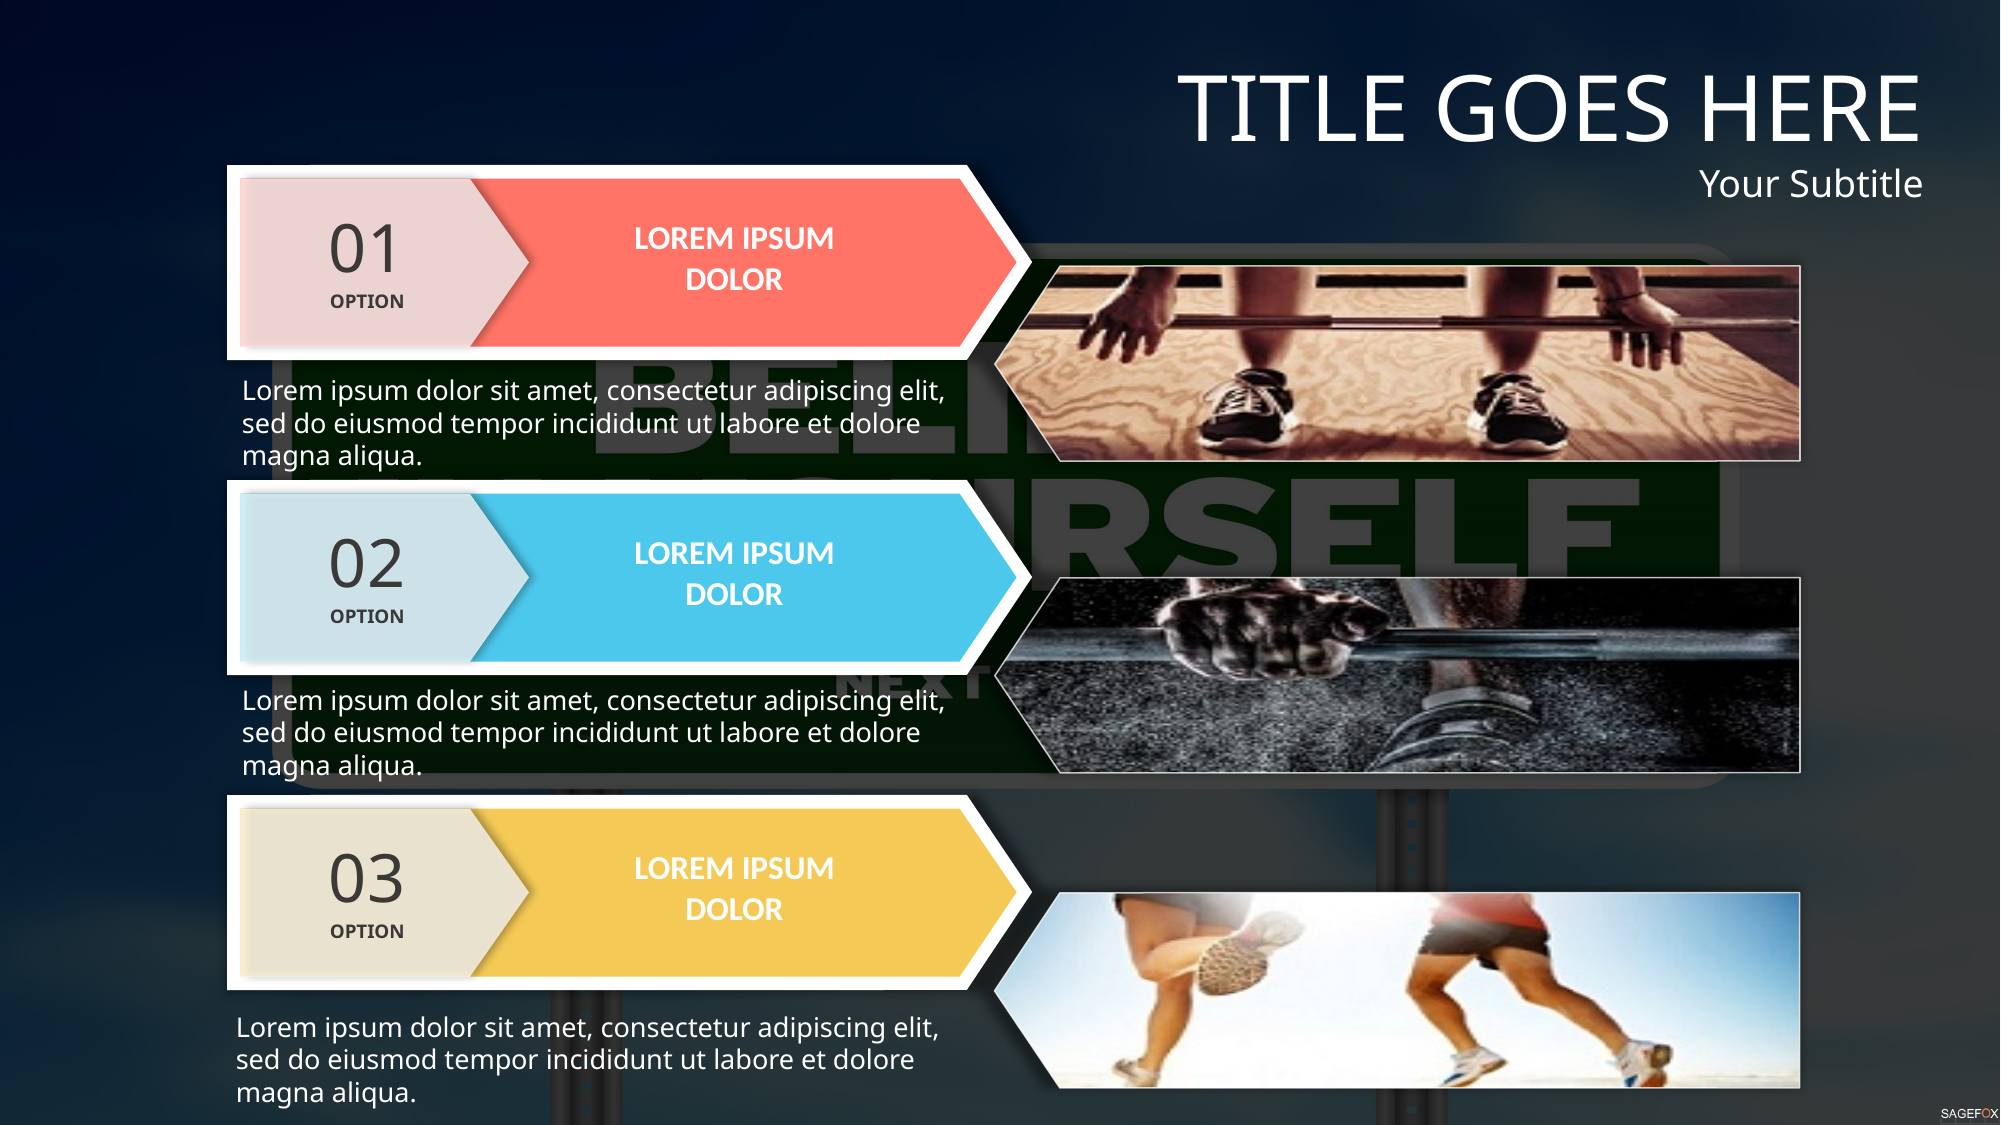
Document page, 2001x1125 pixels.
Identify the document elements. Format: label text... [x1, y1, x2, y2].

picture [0, 0, 2001, 1125]
text_box [994, 265, 1801, 462]
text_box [226, 164, 1033, 361]
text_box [226, 479, 1033, 676]
text_box TITLE GOES HERE Your Subtitle [1035, 42, 1939, 212]
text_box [226, 794, 1033, 991]
text_box Lorem ipsum dolor sit amet, consectetur adipiscing elit, sed do eiusmod tempor incididunt ut labore et dolore magna aliqua. [227, 676, 977, 788]
text_box Lorem ipsum dolor sit amet, consectetur adipiscing elit, sed do eiusmod tempor incididunt ut labore et dolore magna aliqua. [227, 366, 977, 479]
text_box [995, 577, 1801, 773]
text_box Lorem ipsum dolor sit amet, consectetur adipiscing elit, sed do eiusmod tempor incididunt ut labore et dolore magna aliqua. [221, 1002, 972, 1116]
text_box [994, 892, 1800, 1088]
